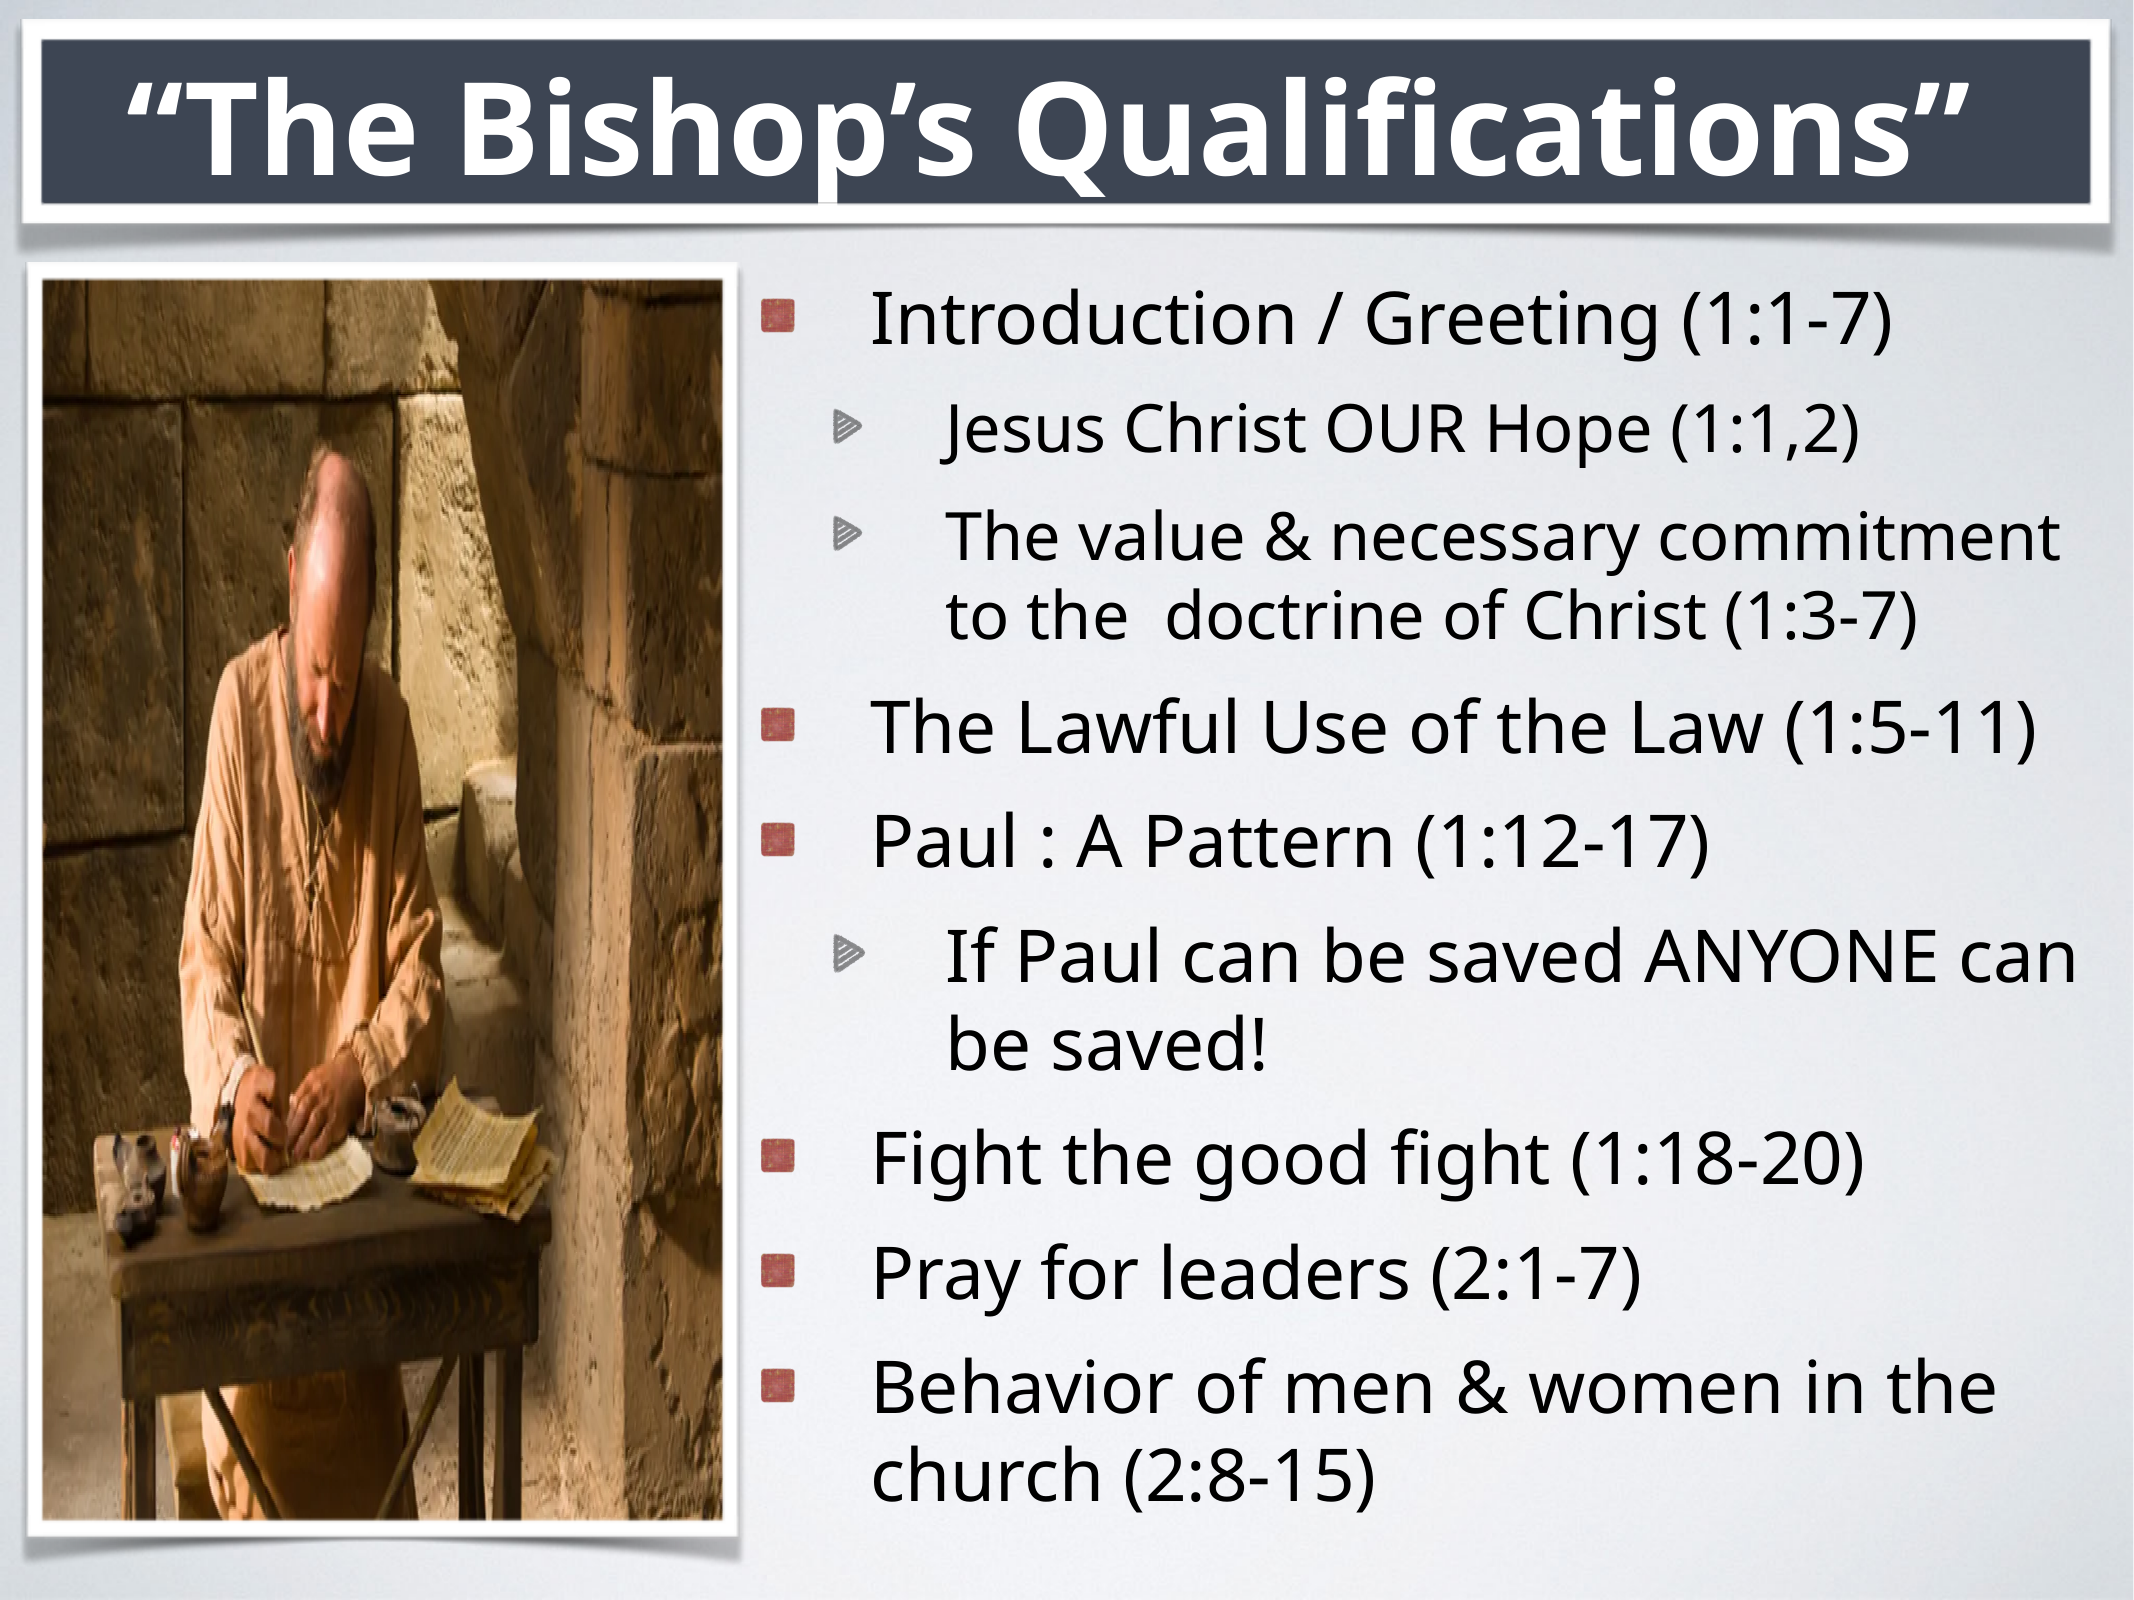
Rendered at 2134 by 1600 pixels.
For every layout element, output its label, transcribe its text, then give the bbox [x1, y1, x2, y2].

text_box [13, 19, 2120, 262]
text_box Introduction / Greeting (1:1-7) Jesus Christ OUR Hope (1:1,2) The value & necessary commitment to the doctrine of Christ (1:3-7) The Lawful Use of the Law (1:5-11) Paul : A Pattern (1:12-17) If Paul can be saved ANYONE can be saved! Fight the good fight (1:18-20) Pray for leaders (2:1-7) Behavior of men & women in the church (2:8-15) [749, 263, 2121, 1525]
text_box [20, 262, 749, 1569]
picture [0, 0, 2134, 1600]
